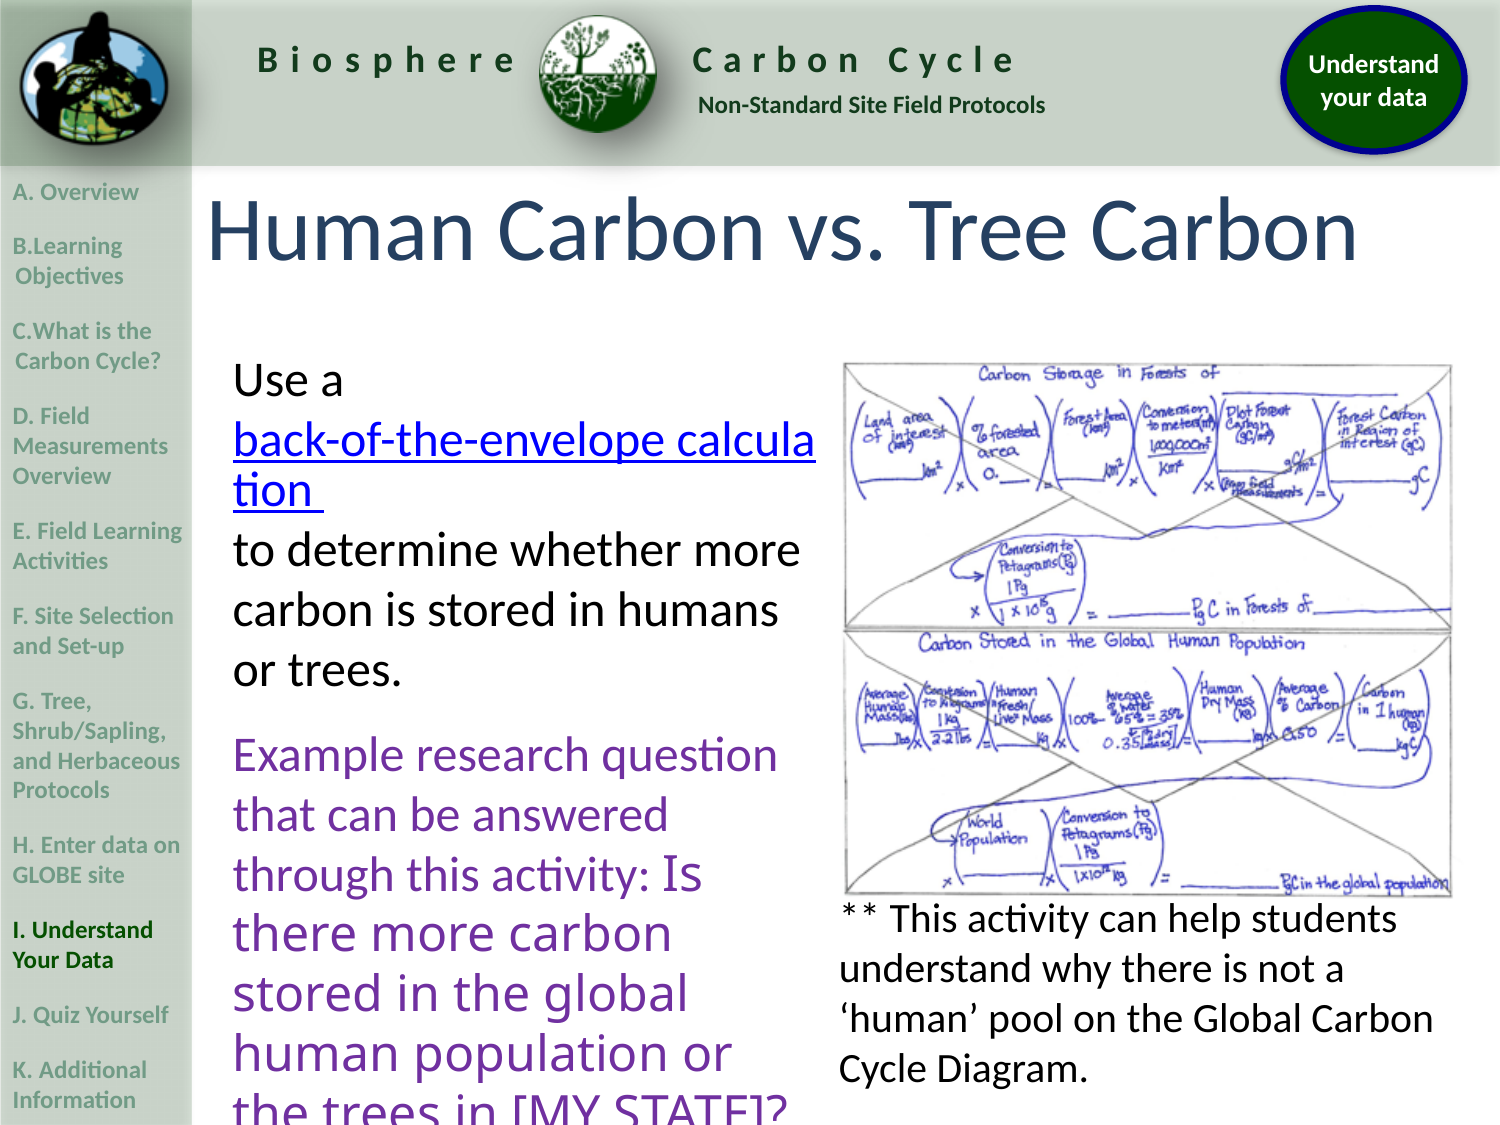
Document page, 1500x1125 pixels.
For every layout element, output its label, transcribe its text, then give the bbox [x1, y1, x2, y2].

title Human Carbon vs. Tree Carbon [188, 161, 1380, 277]
text_box ** This activity can help students understand why there is not a ‘human’ pool on the Global Carbon Cycle Diagram. [824, 883, 1464, 1098]
picture [0, 0, 1500, 1124]
picture [833, 360, 1465, 908]
text_box Use a back-of-the-envelope calculation to determine whether more carbon is stored in humans or trees. Example research question that can be answered through this activity: Is there more carbon stored in the global human population or the trees in [MY STATE]? [217, 339, 835, 1099]
